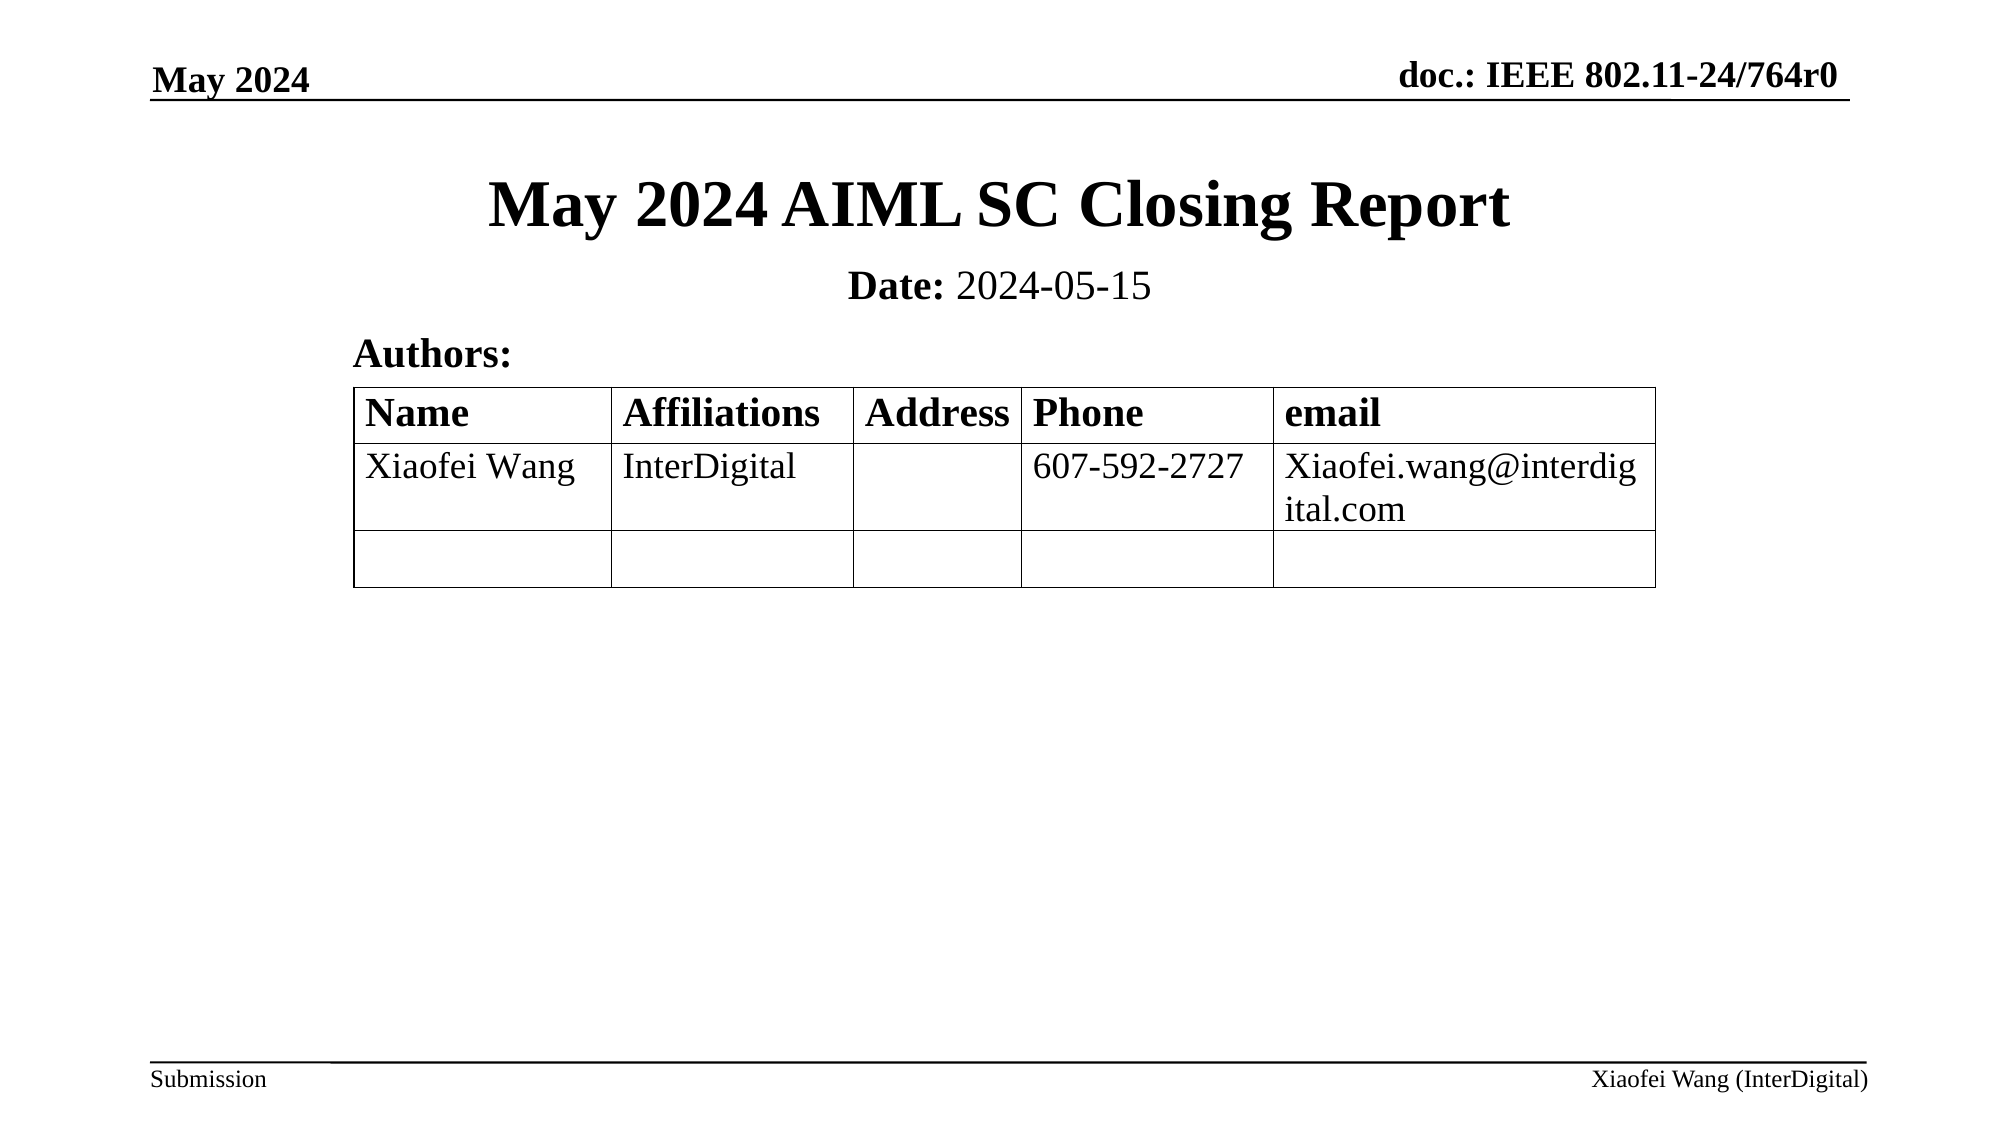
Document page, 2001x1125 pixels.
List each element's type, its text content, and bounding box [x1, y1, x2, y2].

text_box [338, 386, 1735, 636]
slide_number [152, 54, 312, 101]
list Date: 2024-05-15 [362, 249, 1638, 313]
footer Xiaofei Wang (InterDigital) [1586, 1061, 1870, 1093]
title May 2024 AIML SC Closing Report [362, 112, 1638, 249]
text_box Authors: [337, 318, 575, 381]
